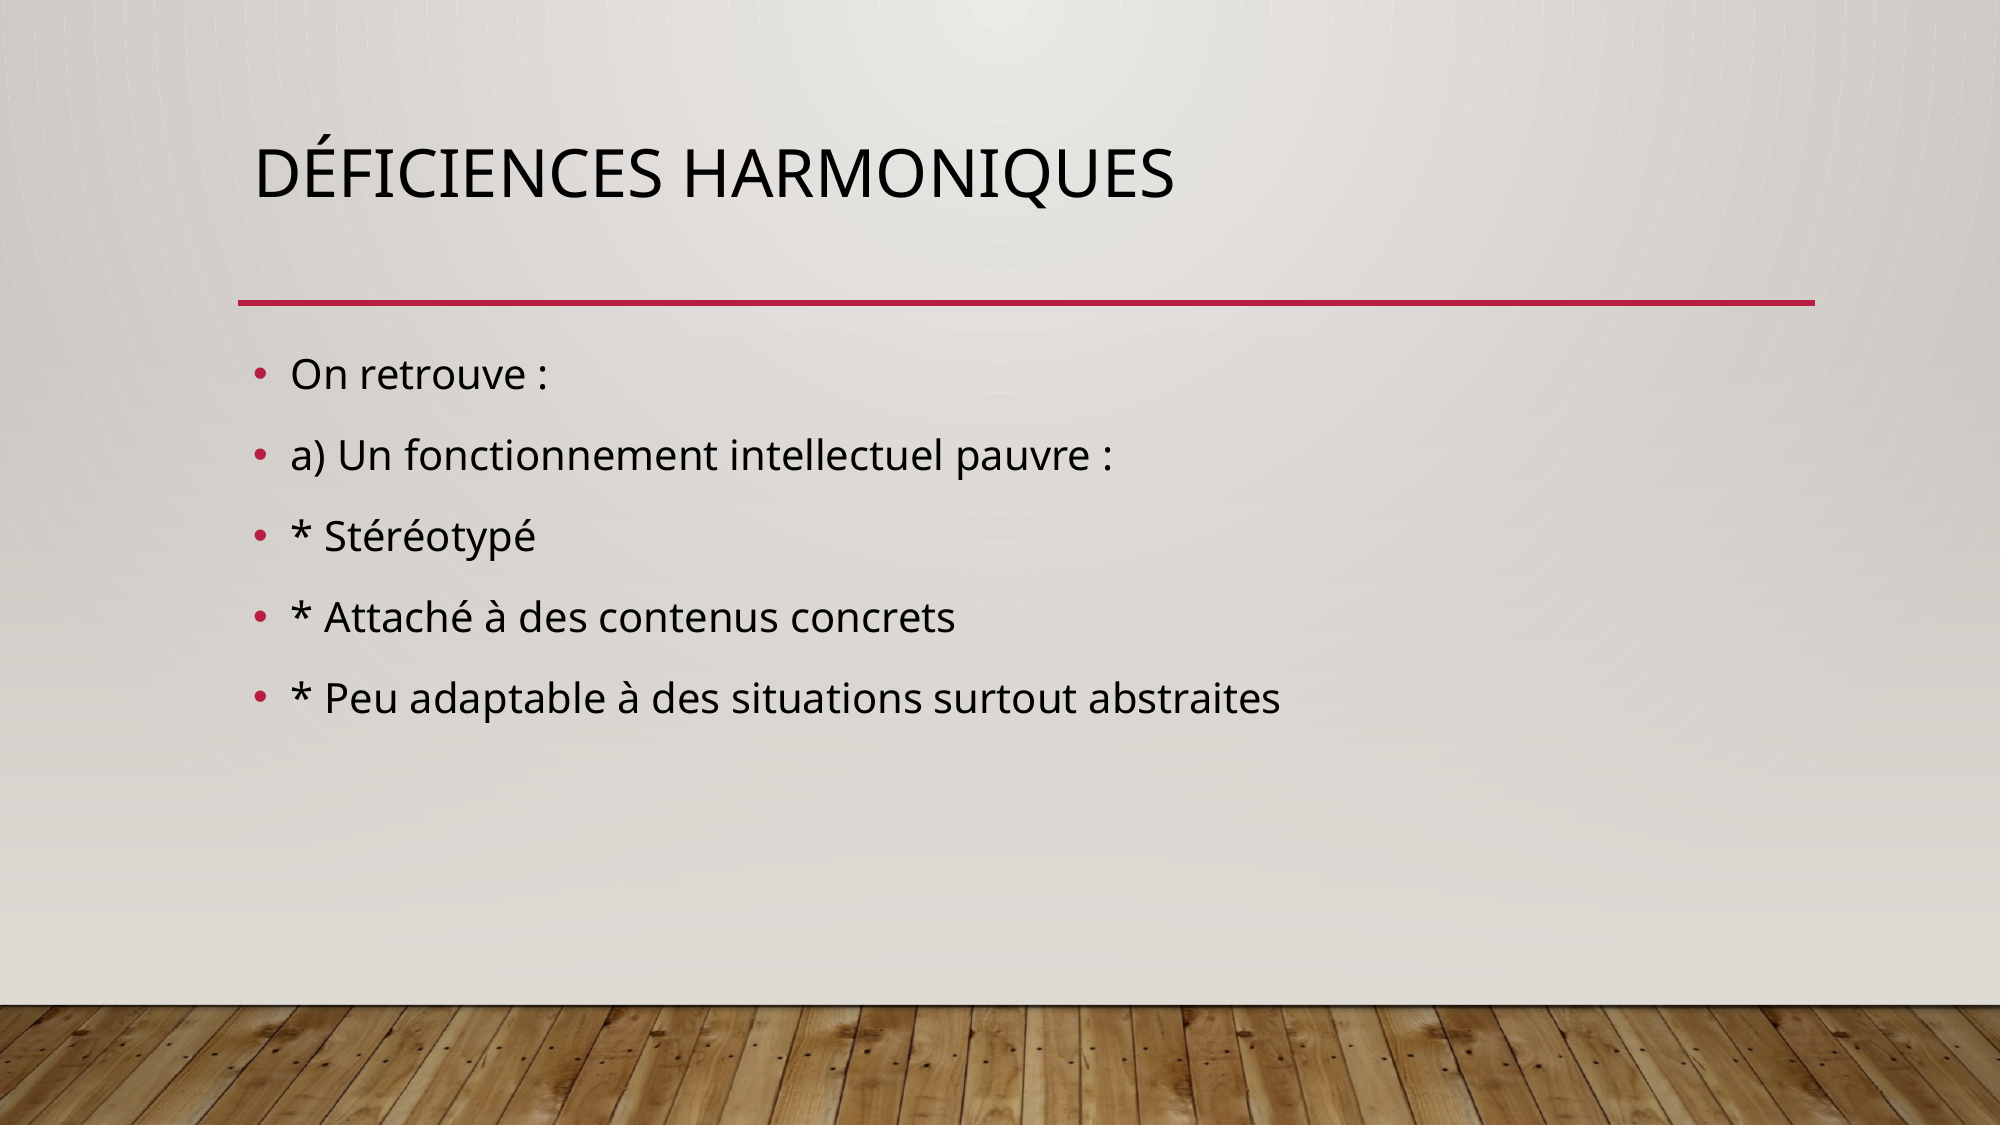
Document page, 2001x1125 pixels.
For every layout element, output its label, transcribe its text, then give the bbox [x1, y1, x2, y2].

picture [0, 1005, 2000, 1125]
list On retrouve : a) Un fonctionnement intellectuel pauvre : * Stéréotypé * Attaché à des contenus concrets * Peu adaptable à des situations surtout abstraites [238, 330, 1814, 897]
title Déficiences harmoniques [238, 131, 1814, 305]
